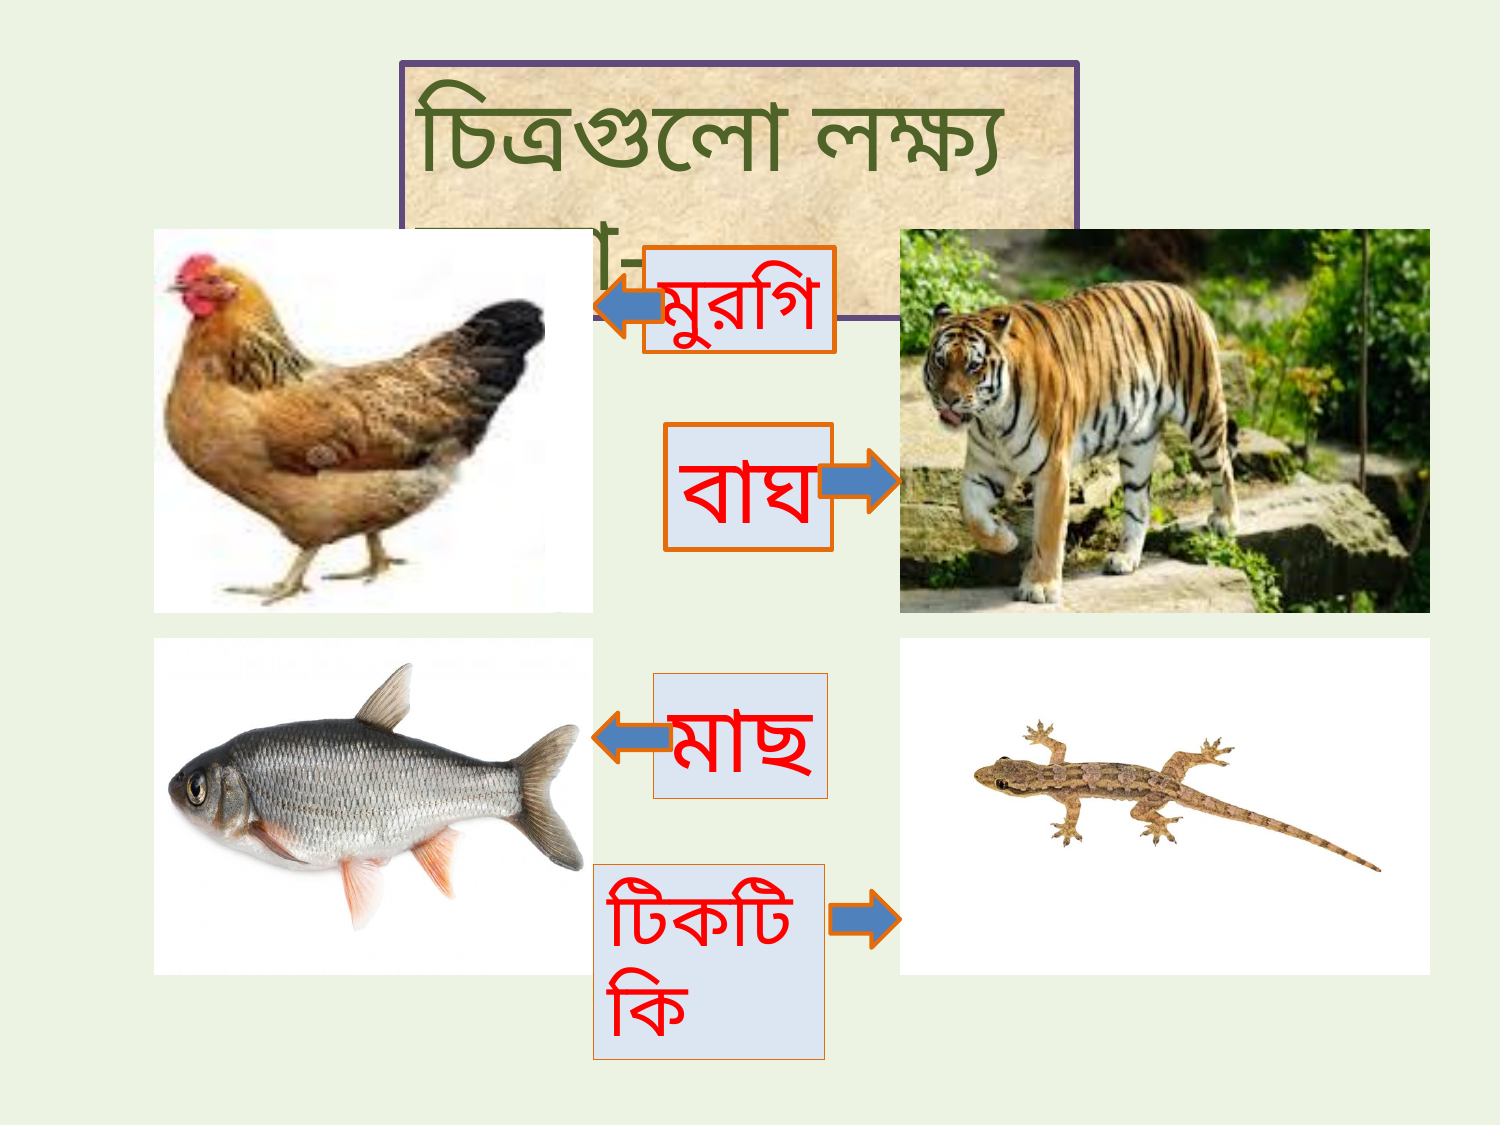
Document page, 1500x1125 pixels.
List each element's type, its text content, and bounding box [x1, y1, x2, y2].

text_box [153, 229, 1430, 975]
text_box চিত্রগুলো লক্ষ্য করো- [401, 63, 1077, 227]
